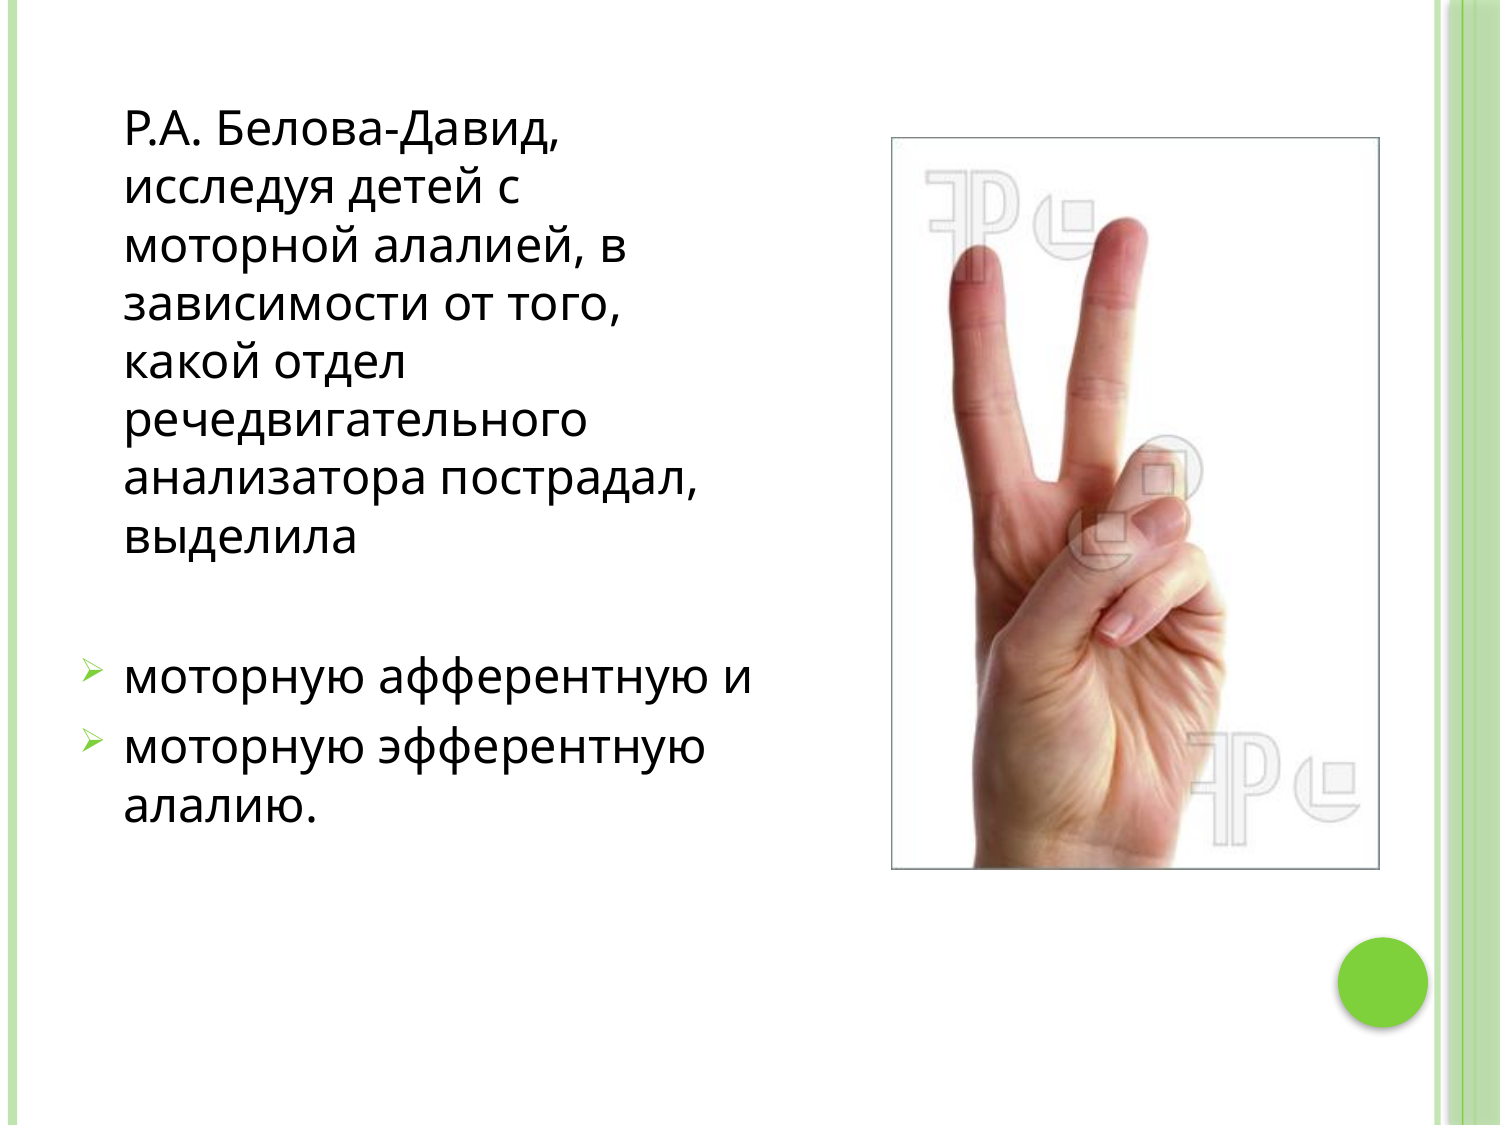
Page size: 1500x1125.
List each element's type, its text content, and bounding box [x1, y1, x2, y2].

list Р.А. Белова-Давид, исследуя детей с моторной алалией, в зависимости от того, какой отдел речедвигательного анализатора пострадал, выделила моторную афферентную и моторную эфферентную алалию. [64, 90, 776, 906]
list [891, 136, 1381, 871]
